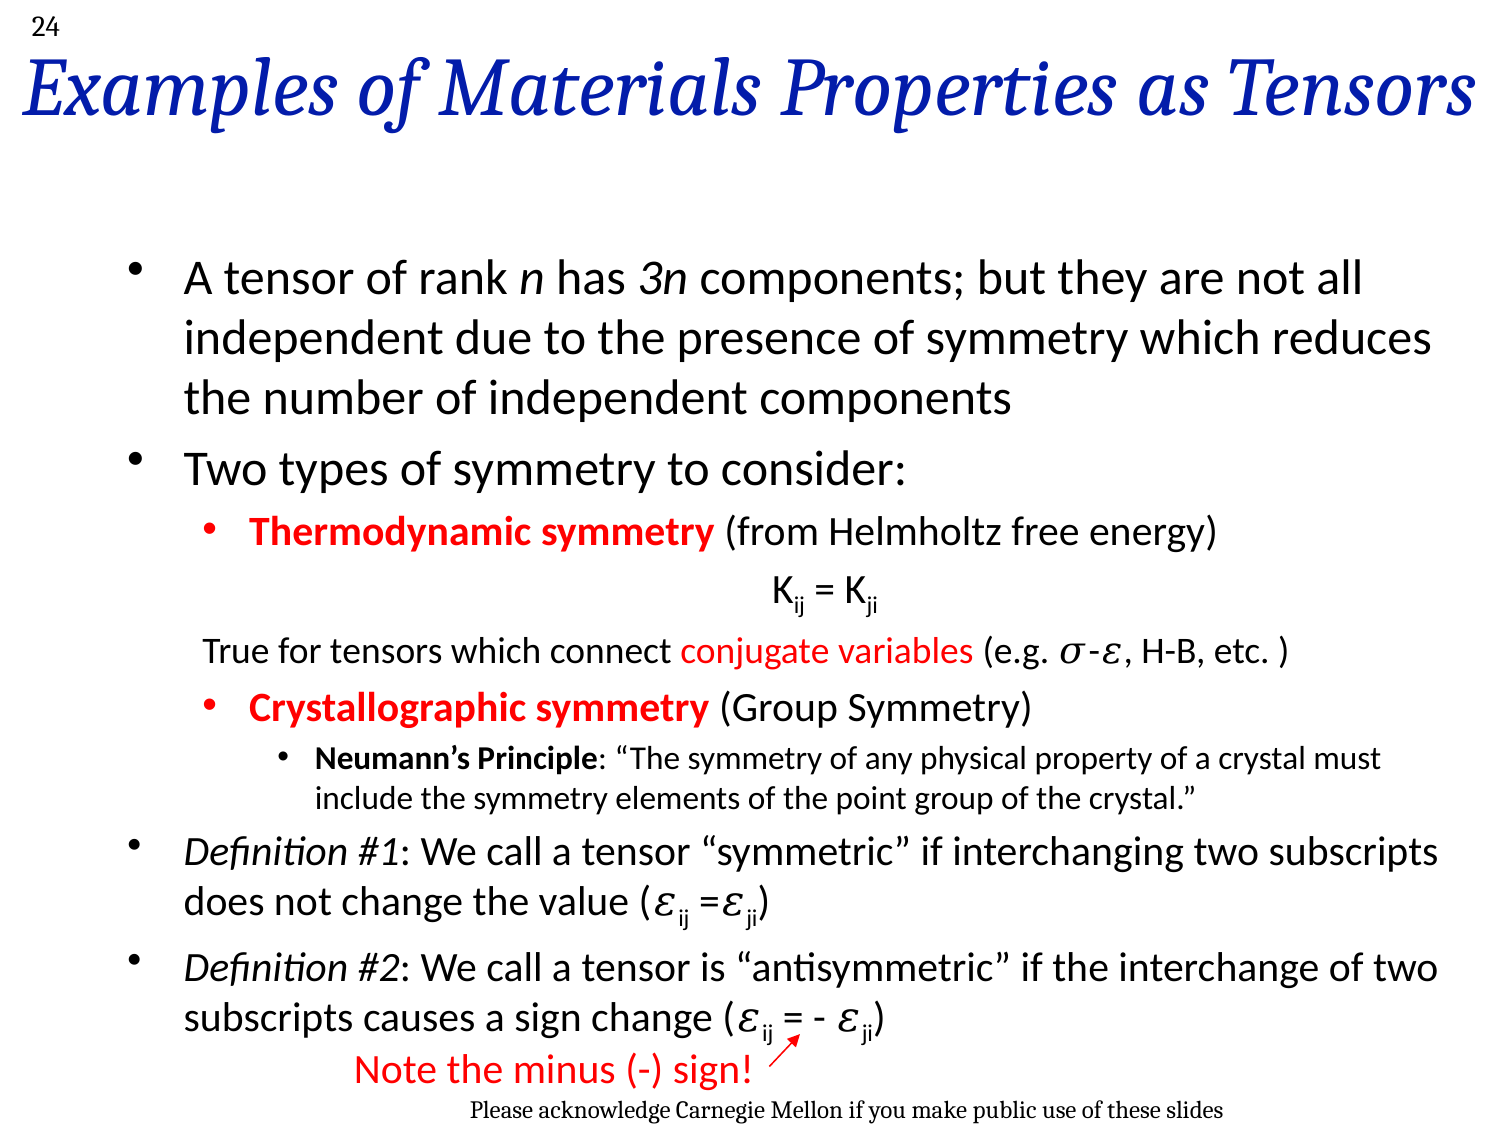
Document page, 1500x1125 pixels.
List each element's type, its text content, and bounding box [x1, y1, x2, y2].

footer Please acknowledge Carnegie Mellon if you make public use of these slides [349, 1085, 1351, 1124]
text_box Examples of Materials Properties as Tensors [0, 24, 1500, 213]
text_box Note the minus (-) sign! [339, 1034, 770, 1099]
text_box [770, 1033, 801, 1068]
text_box A tensor of rank n has 3n components; but they are not all independent due to the presence of symmetry which reduces the number of independent components Two types of symmetry to consider: Thermodynamic symmetry (from Helmholtz free energy) Kij = Kji True for tensors which connect conjugate variables (e.g. 𝜎-𝜀, H-B, etc. ) Crystallographic symmetry (Group Symmetry) Neumann’s Principle: “The symmetry of any physical property of a crystal must include the symmetry elements of the point group of the crystal.” Definition #1: We call a tensor “symmetric” if interchanging two subscripts does not change the value (𝜀ij =𝜀ji) Definition #2: We call a tensor is “antisymmetric” if the interchange of two subscripts causes a sign change (𝜀ij = - 𝜀ji) [112, 237, 1463, 1038]
slide_number 24 [0, 0, 76, 24]
